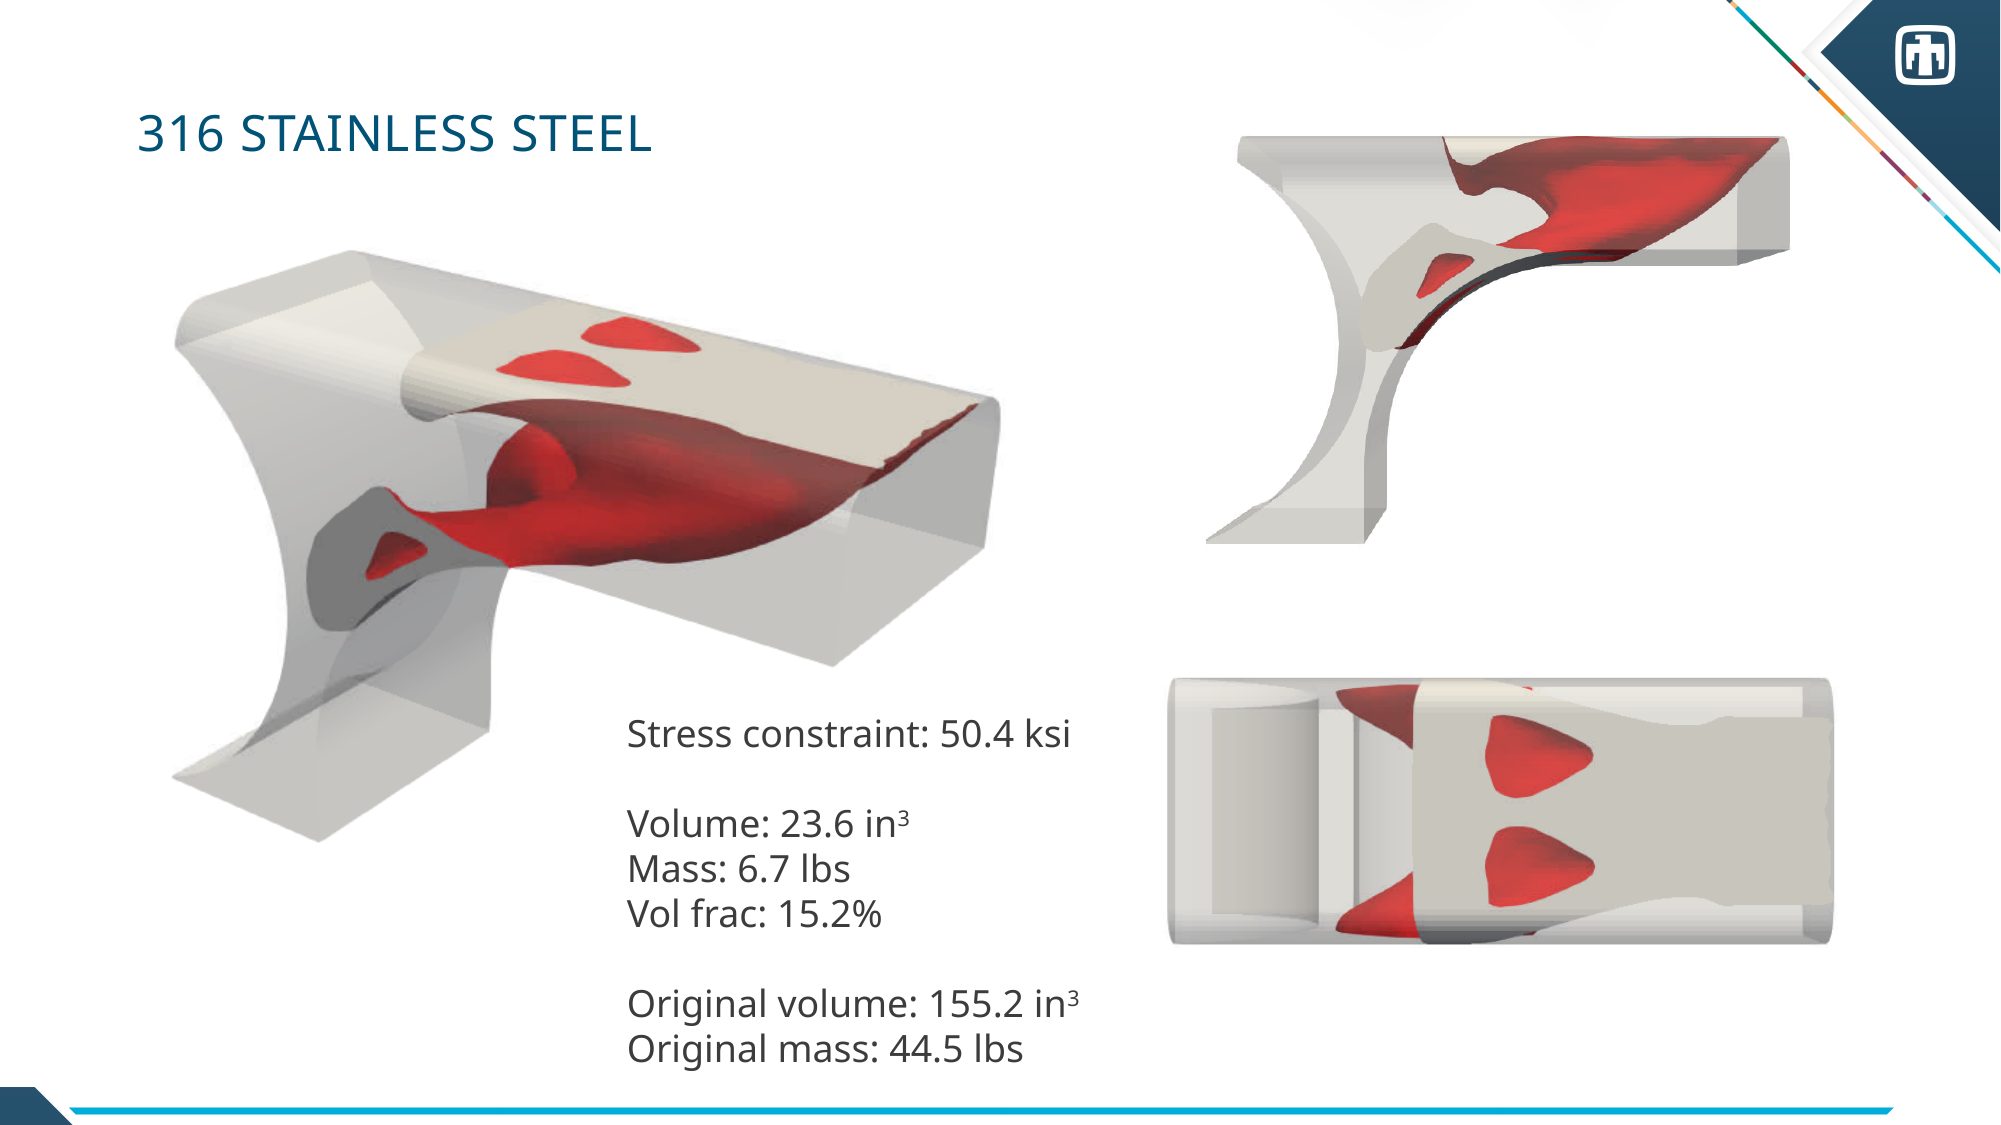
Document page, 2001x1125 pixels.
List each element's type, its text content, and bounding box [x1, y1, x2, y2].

picture [0, 0, 2001, 1125]
text_box Stress constraint: 50.4 ksi Volume: 23.6 in3 Mass: 6.7 lbs Vol frac: 15.2% Original volume: 155.2 in3 Original mass: 44.5 lbs [612, 919, 1095, 1078]
title 316 Stainless Steel [137, 0, 1863, 218]
